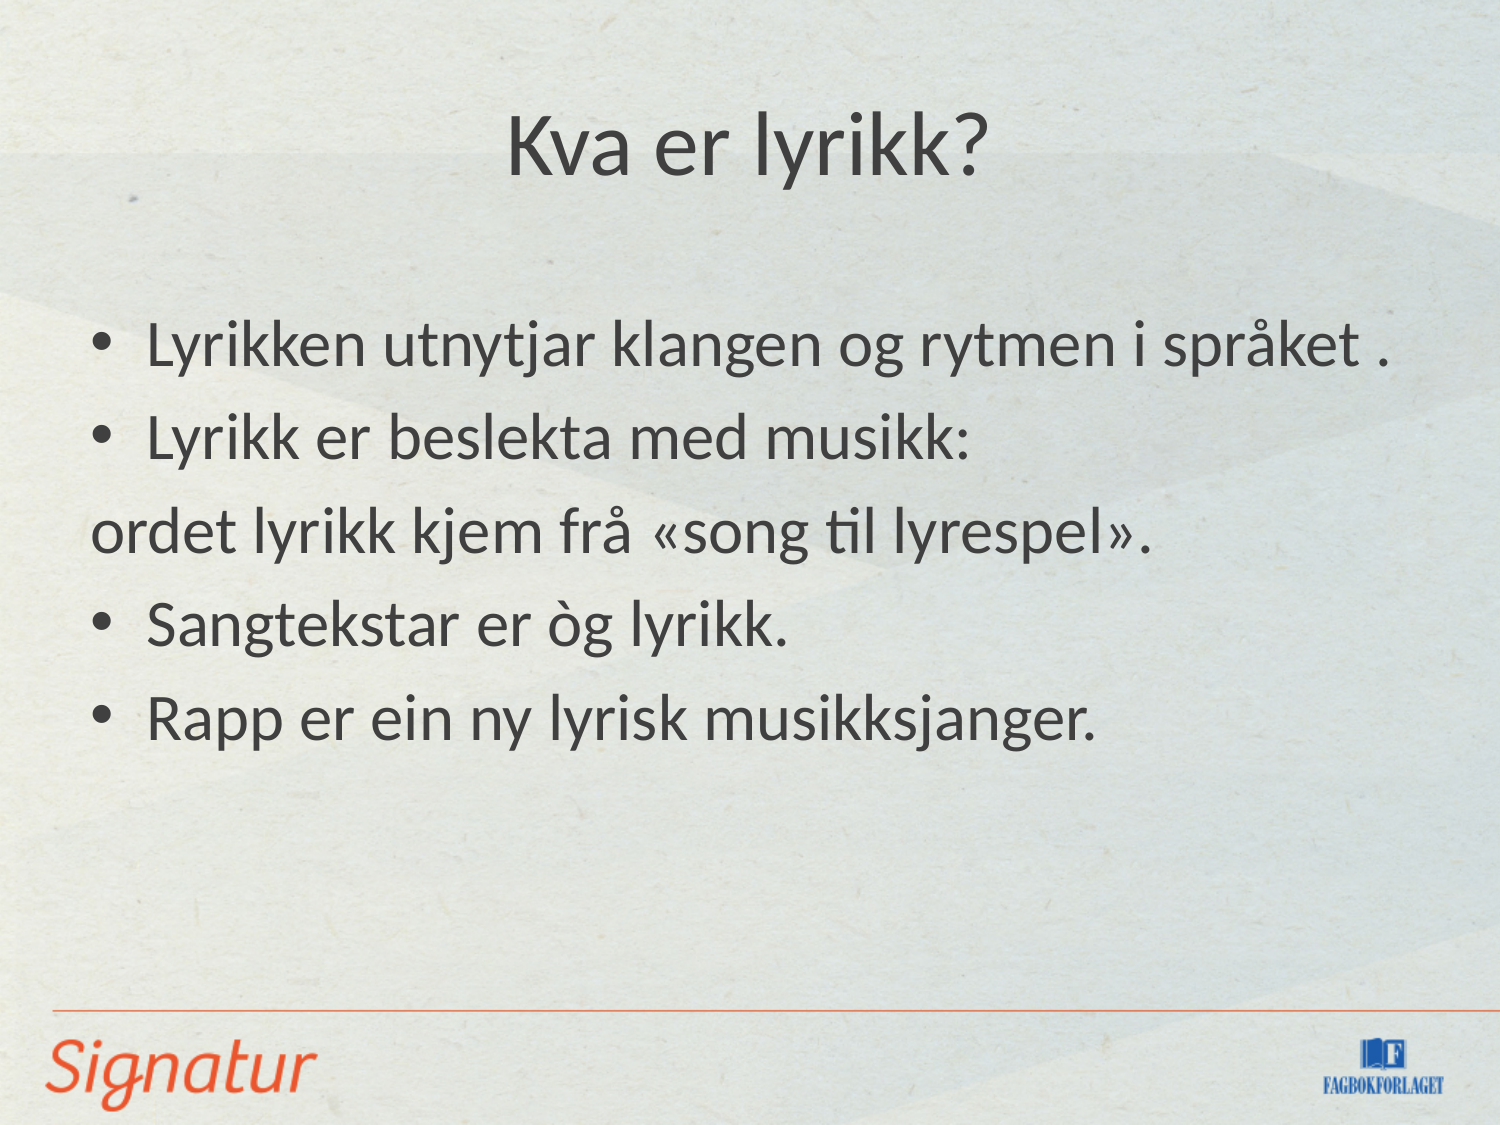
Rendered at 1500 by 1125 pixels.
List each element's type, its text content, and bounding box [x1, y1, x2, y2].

title Kva er lyrikk? [75, 45, 1425, 233]
picture [0, 0, 1500, 1125]
list Lyrikken utnytjar klangen og rytmen i språket . Lyrikk er beslekta med musikk: ordet lyrikk kjem frå «song til lyrespel». Sangtekstar er òg lyrikk. Rapp er ein ny lyrisk musikksjanger. [75, 292, 1425, 1035]
